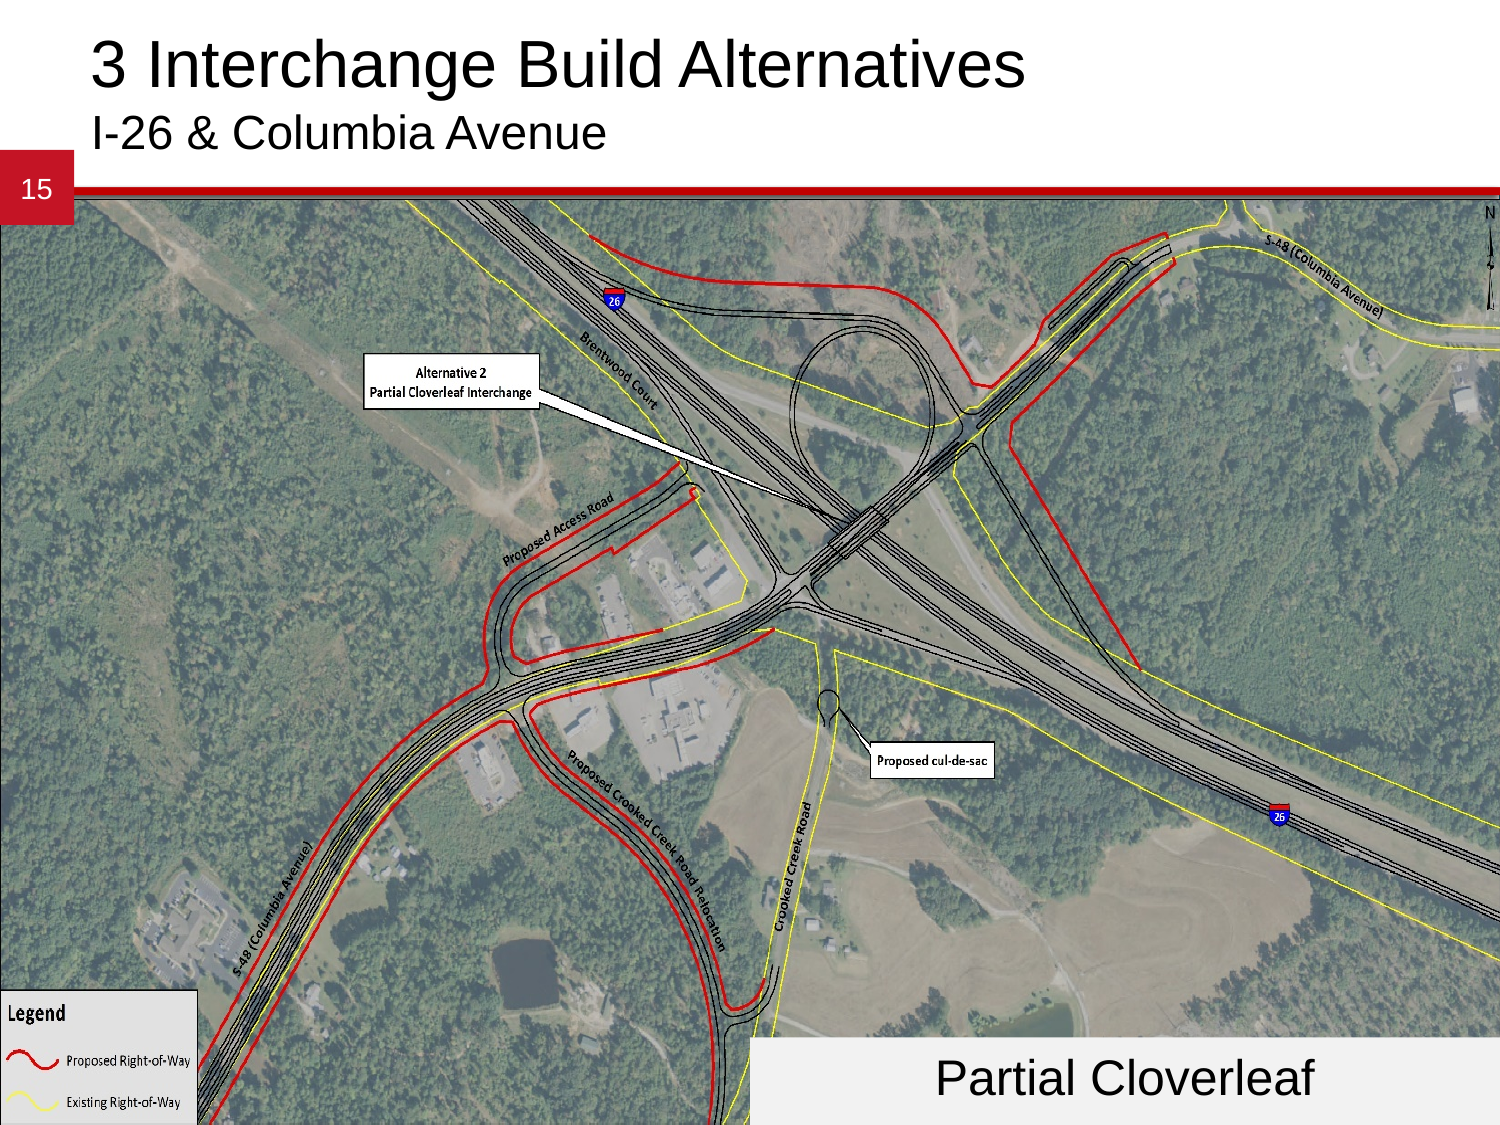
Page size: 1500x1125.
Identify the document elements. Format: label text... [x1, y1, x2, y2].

slide_number 15 [0, 149, 75, 199]
title 3 Interchange Build Alternatives I-26 & Columbia Avenue [0, 0, 1500, 188]
picture [0, 199, 1500, 1125]
